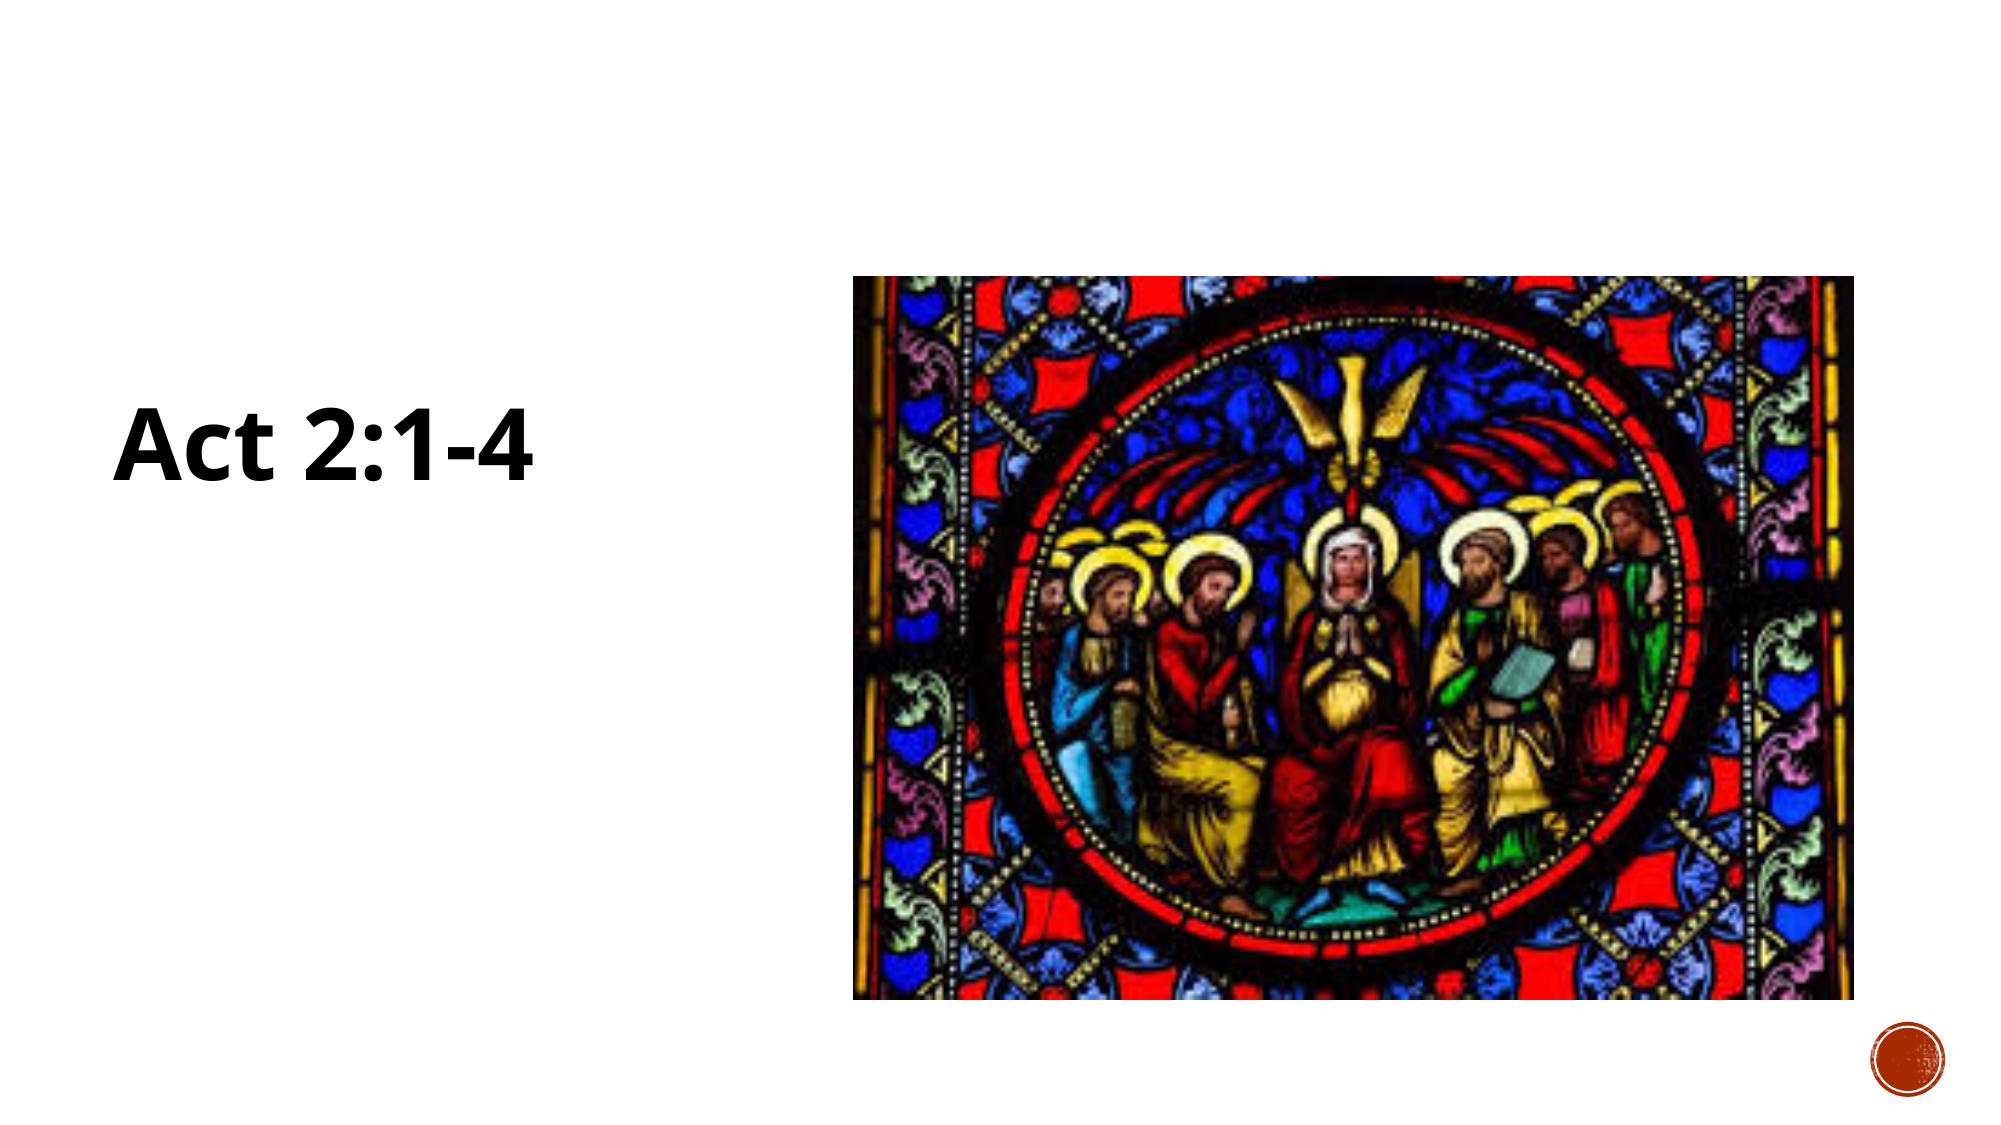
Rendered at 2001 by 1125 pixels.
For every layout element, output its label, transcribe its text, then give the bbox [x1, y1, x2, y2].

text_box Act 2:1-4 [98, 373, 852, 508]
picture [853, 276, 1854, 1000]
